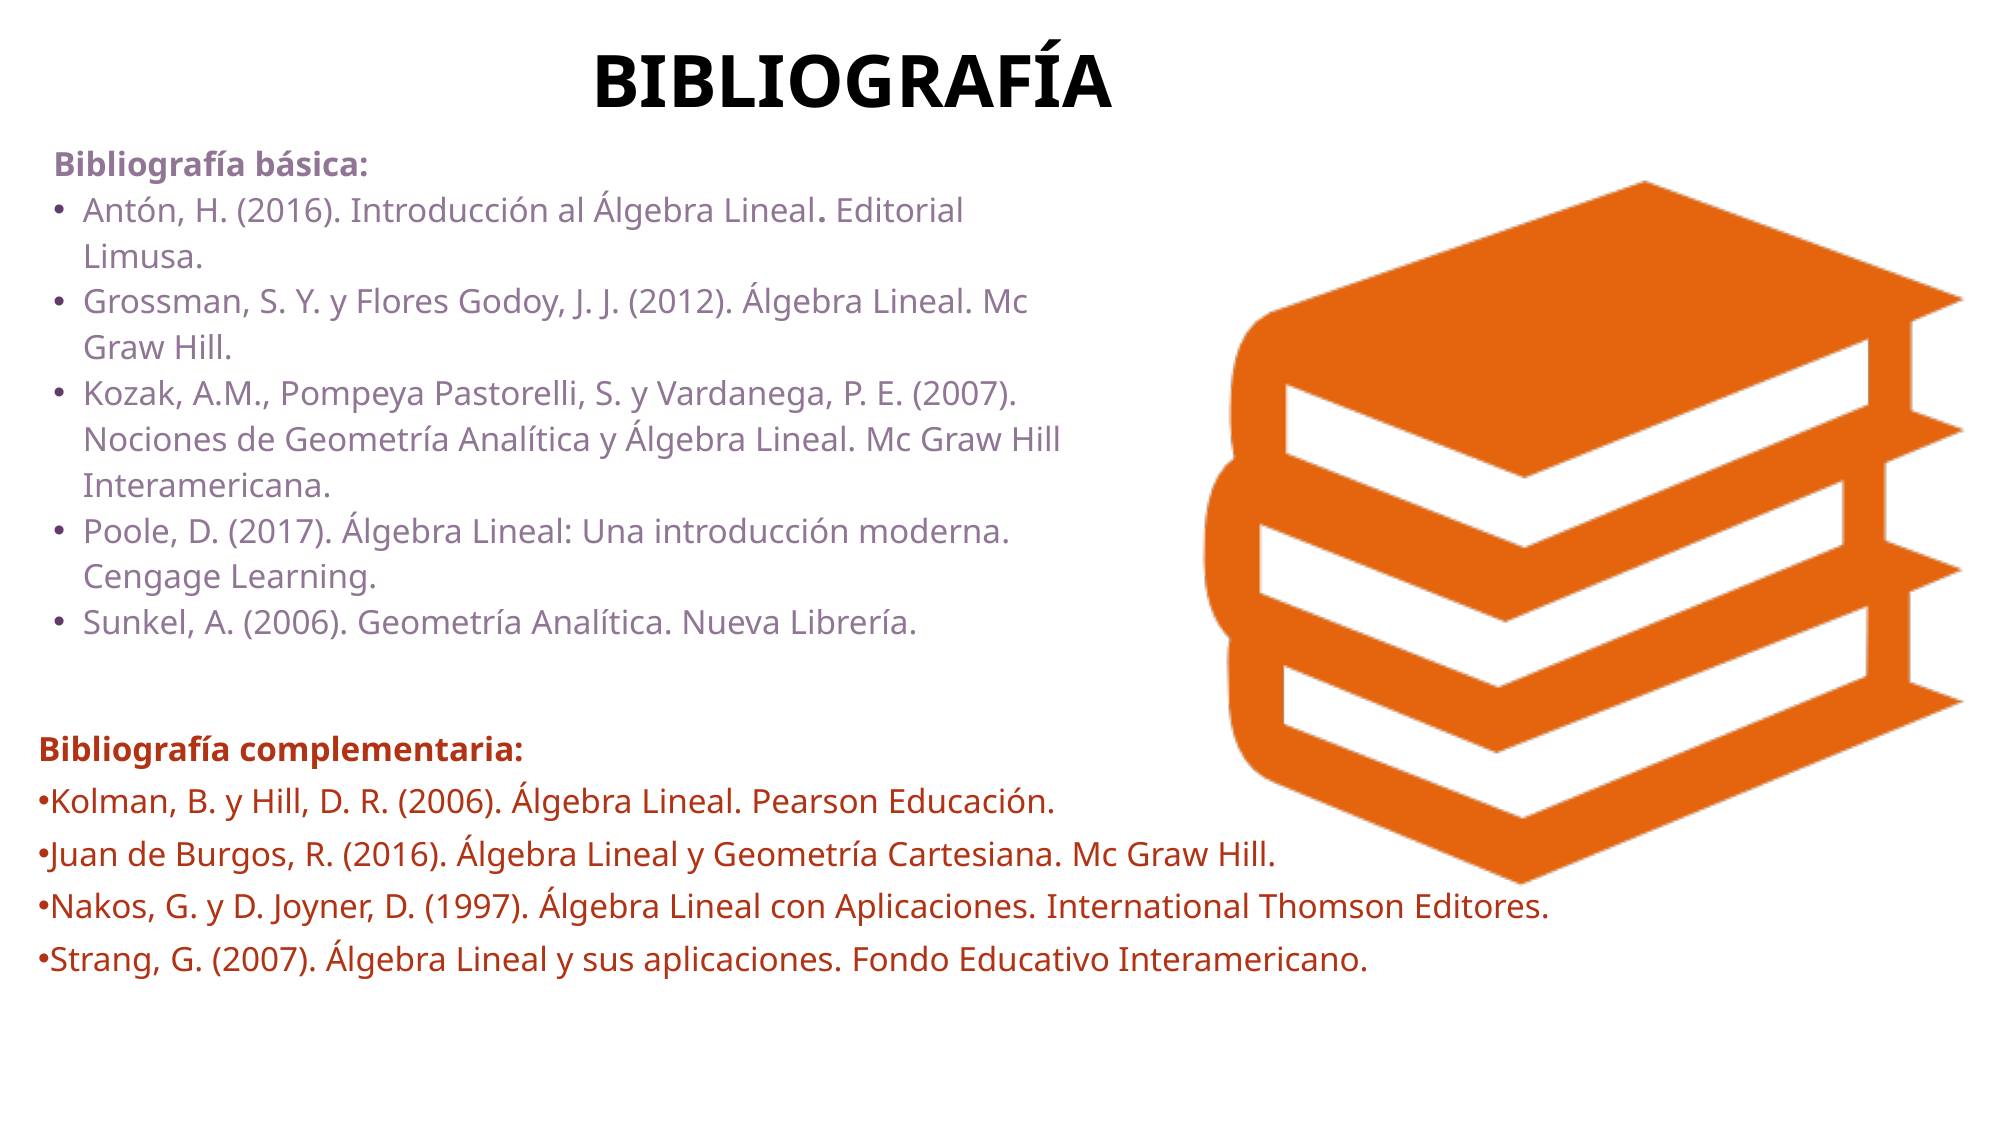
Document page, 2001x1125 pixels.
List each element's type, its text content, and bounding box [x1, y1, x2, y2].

text_box BIBLIOGRAFÍA [576, 7, 1199, 161]
picture [1162, 114, 2000, 952]
text_box Bibliografía complementaria: Kolman, B. y Hill, D. R. (2006). Álgebra Lineal. Pearson Educación. Juan de Burgos, R. (2016). Álgebra Lineal y Geometría Cartesiana. Mc Graw Hill. Nakos, G. y D. Joyner, D. (1997). Álgebra Lineal con Aplicaciones. International Thomson Editores. Strang, G. (2007). Álgebra Lineal y sus aplicaciones. Fondo Educativo Interamericano. [23, 720, 1567, 1043]
text_box Bibliografía básica: Antón, H. (2016). Introducción al Álgebra Lineal. Editorial Limusa. Grossman, S. Y. y Flores Godoy, J. J. (2012). Álgebra Lineal. Mc Graw Hill. Kozak, A.M., Pompeya Pastorelli, S. y Vardanega, P. E. (2007). Nociones de Geometría Analítica y Álgebra Lineal. Mc Graw Hill Interamericana. Poole, D. (2017). Álgebra Lineal: Una introducción moderna. Cengage Learning. Sunkel, A. (2006). Geometría Analítica. Nueva Librería. [38, 129, 1092, 659]
